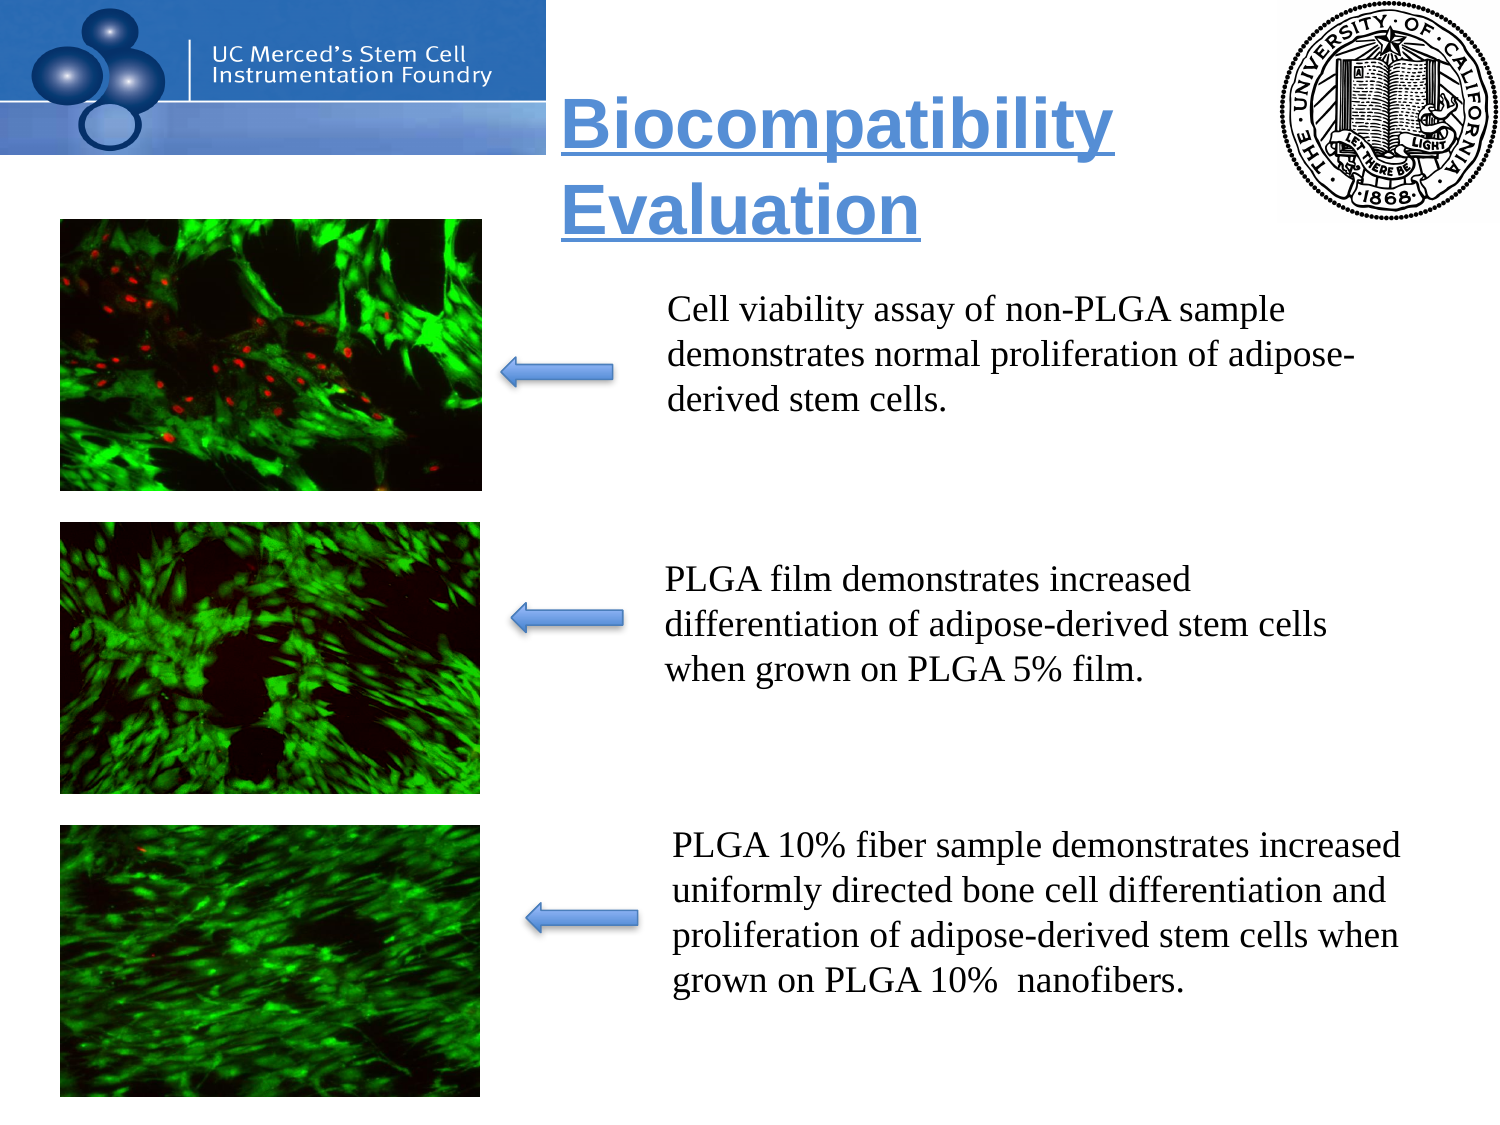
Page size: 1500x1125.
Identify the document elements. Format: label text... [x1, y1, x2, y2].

title Biocompatibility Evaluation [545, 69, 1311, 257]
picture [0, 0, 547, 156]
text_box PLGA film demonstrates increased differentiation of adipose-derived stem cells when grown on PLGA 5% film. [649, 546, 1425, 698]
picture [60, 825, 481, 1098]
picture [60, 522, 481, 795]
text_box [500, 356, 614, 388]
text_box [510, 602, 624, 634]
text_box [525, 902, 639, 934]
text_box Cell viability assay of non-PLGA sample demonstrates normal proliferation of adipose-derived stem cells. [652, 276, 1390, 427]
picture [60, 219, 482, 492]
picture [1277, 0, 1500, 223]
text_box PLGA 10% fiber sample demonstrates increased uniformly directed bone cell differentiation and proliferation of adipose-derived stem cells when grown on PLGA 10% nanofibers. [657, 812, 1433, 1008]
